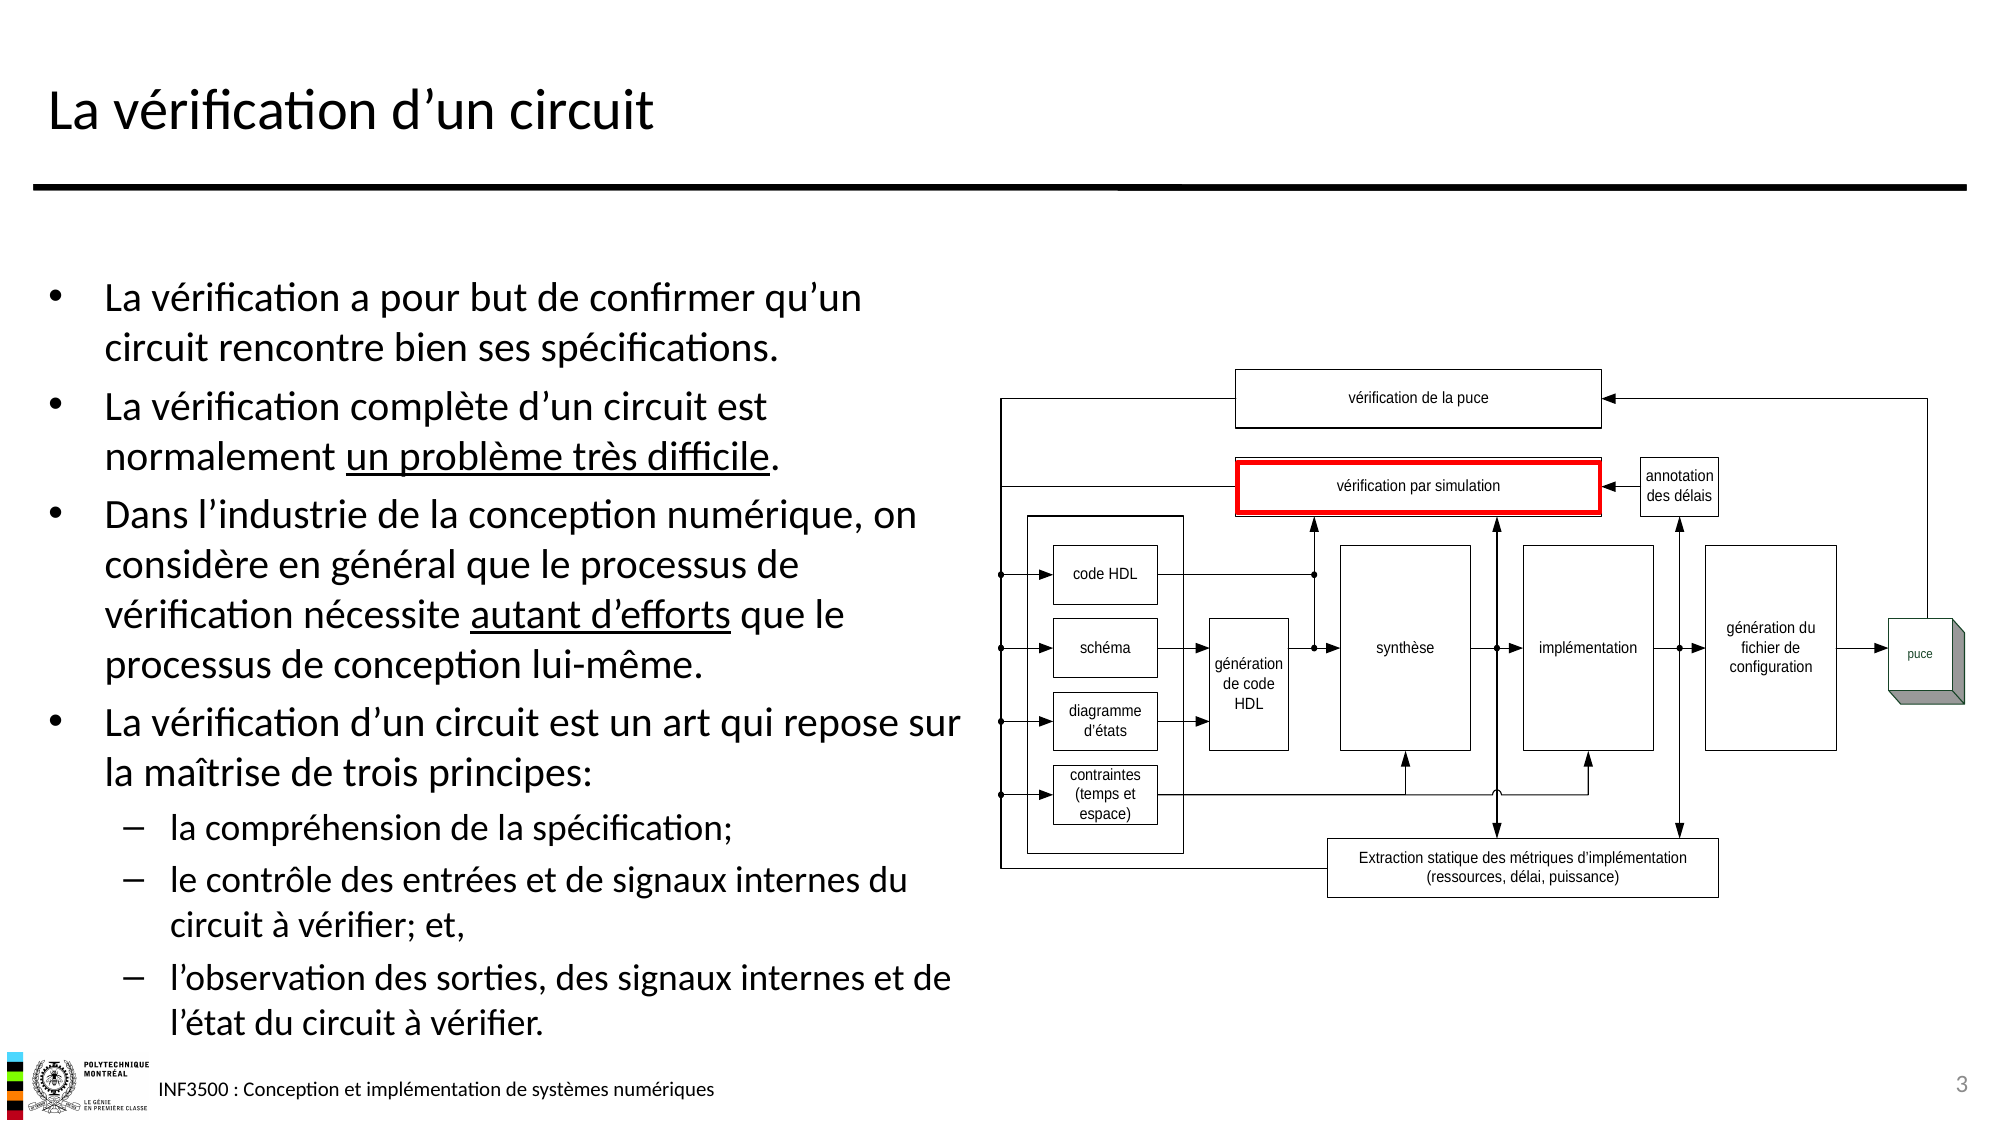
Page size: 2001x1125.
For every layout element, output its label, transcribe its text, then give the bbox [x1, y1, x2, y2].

list La vérification a pour but de confirmer qu’un circuit rencontre bien ses spécifications. La vérification complète d’un circuit est normalement un problème très difficile. Dans l’industrie de la conception numérique, on considère en général que le processus de vérification nécessite autant d’efforts que le processus de conception lui-même. La vérification d’un circuit est un art qui repose sur la maîtrise de trois principes: la compréhension de la spécification; le contrôle des entrées et de signaux internes du circuit à vérifier; et, l’observation des sorties, des signaux internes et de l’état du circuit à vérifier. [33, 262, 984, 1026]
picture [996, 366, 1967, 901]
picture [7, 1052, 149, 1120]
slide_number 3 [1883, 1052, 1984, 1113]
title La vérification d’un circuit [33, 24, 1967, 188]
